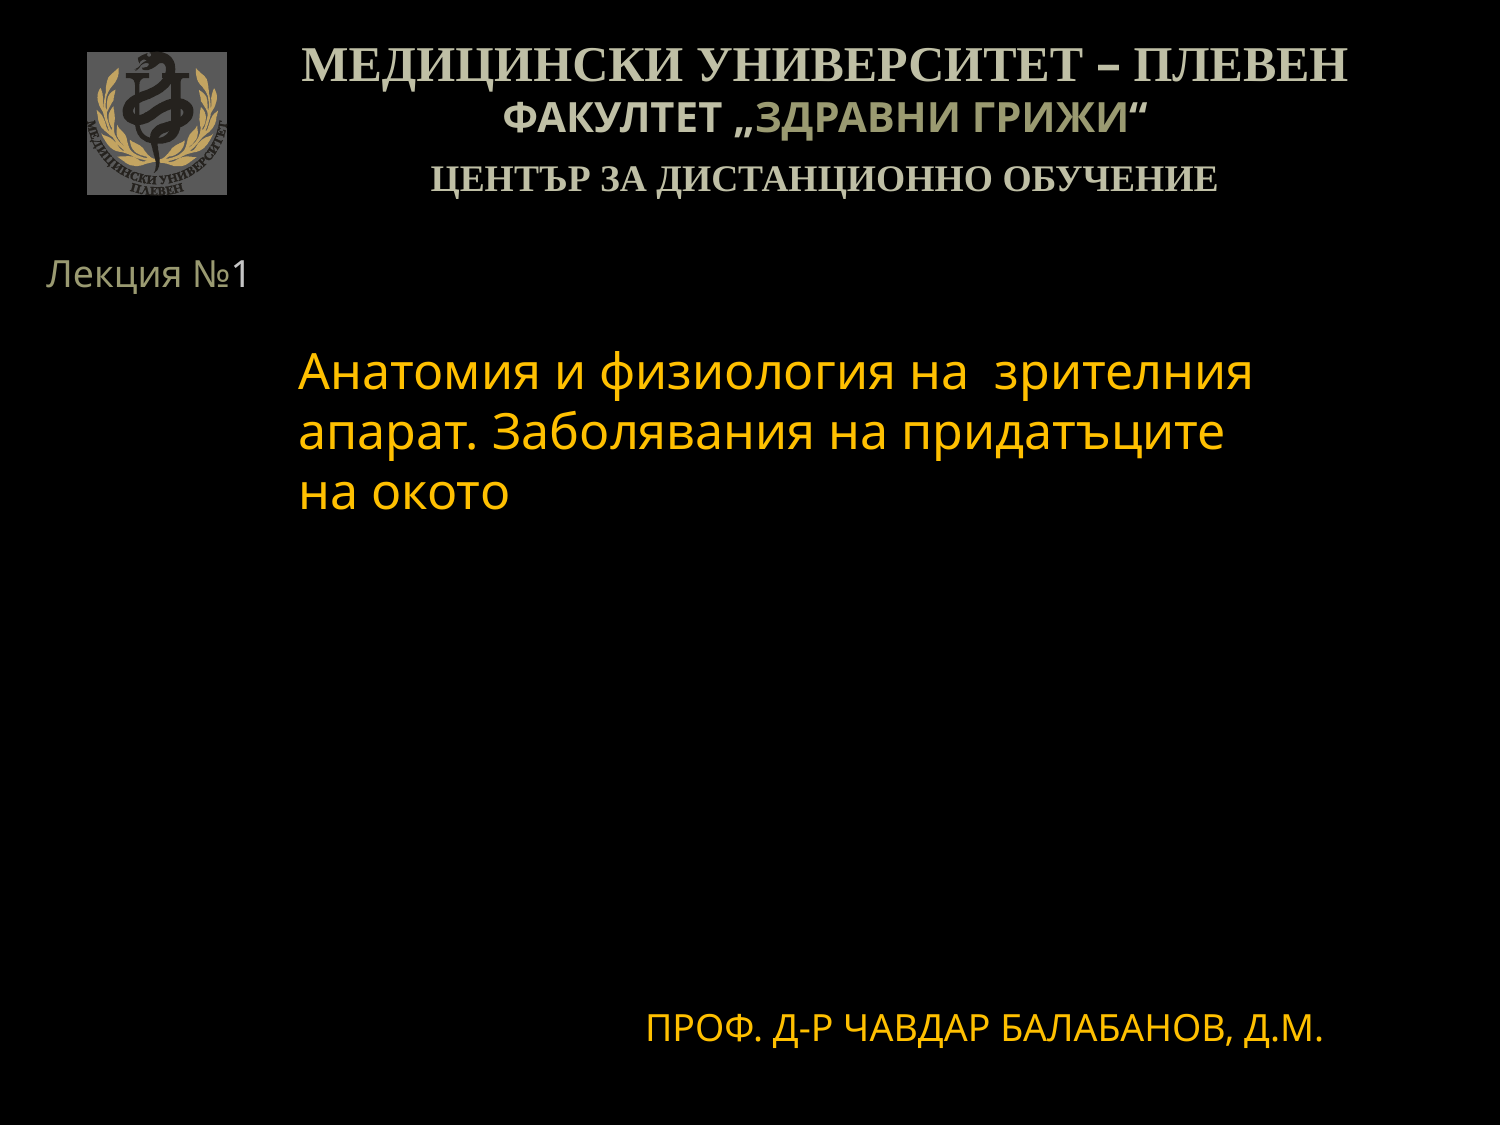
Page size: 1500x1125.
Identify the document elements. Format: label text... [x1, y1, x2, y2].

text_box МЕДИЦИНСКИ УНИВЕРСИТЕТ – ПЛЕВЕН ФАКУЛТЕТ „ЗДРАВНИ ГРИЖИ“ ЦЕНТЪР ЗА ДИСТАНЦИОННО ОБУЧЕНИЕ [0, 23, 1500, 256]
text_box ПРОФ. Д-Р ЧАВДАР БАЛАБАНОВ, Д.М. [645, 997, 1463, 1057]
text_box Анатомия и физиология на зрителния апарат. Заболявания на придатъците на окото [283, 332, 1285, 528]
text_box Лекция №1 [46, 242, 370, 303]
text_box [86, 50, 228, 197]
